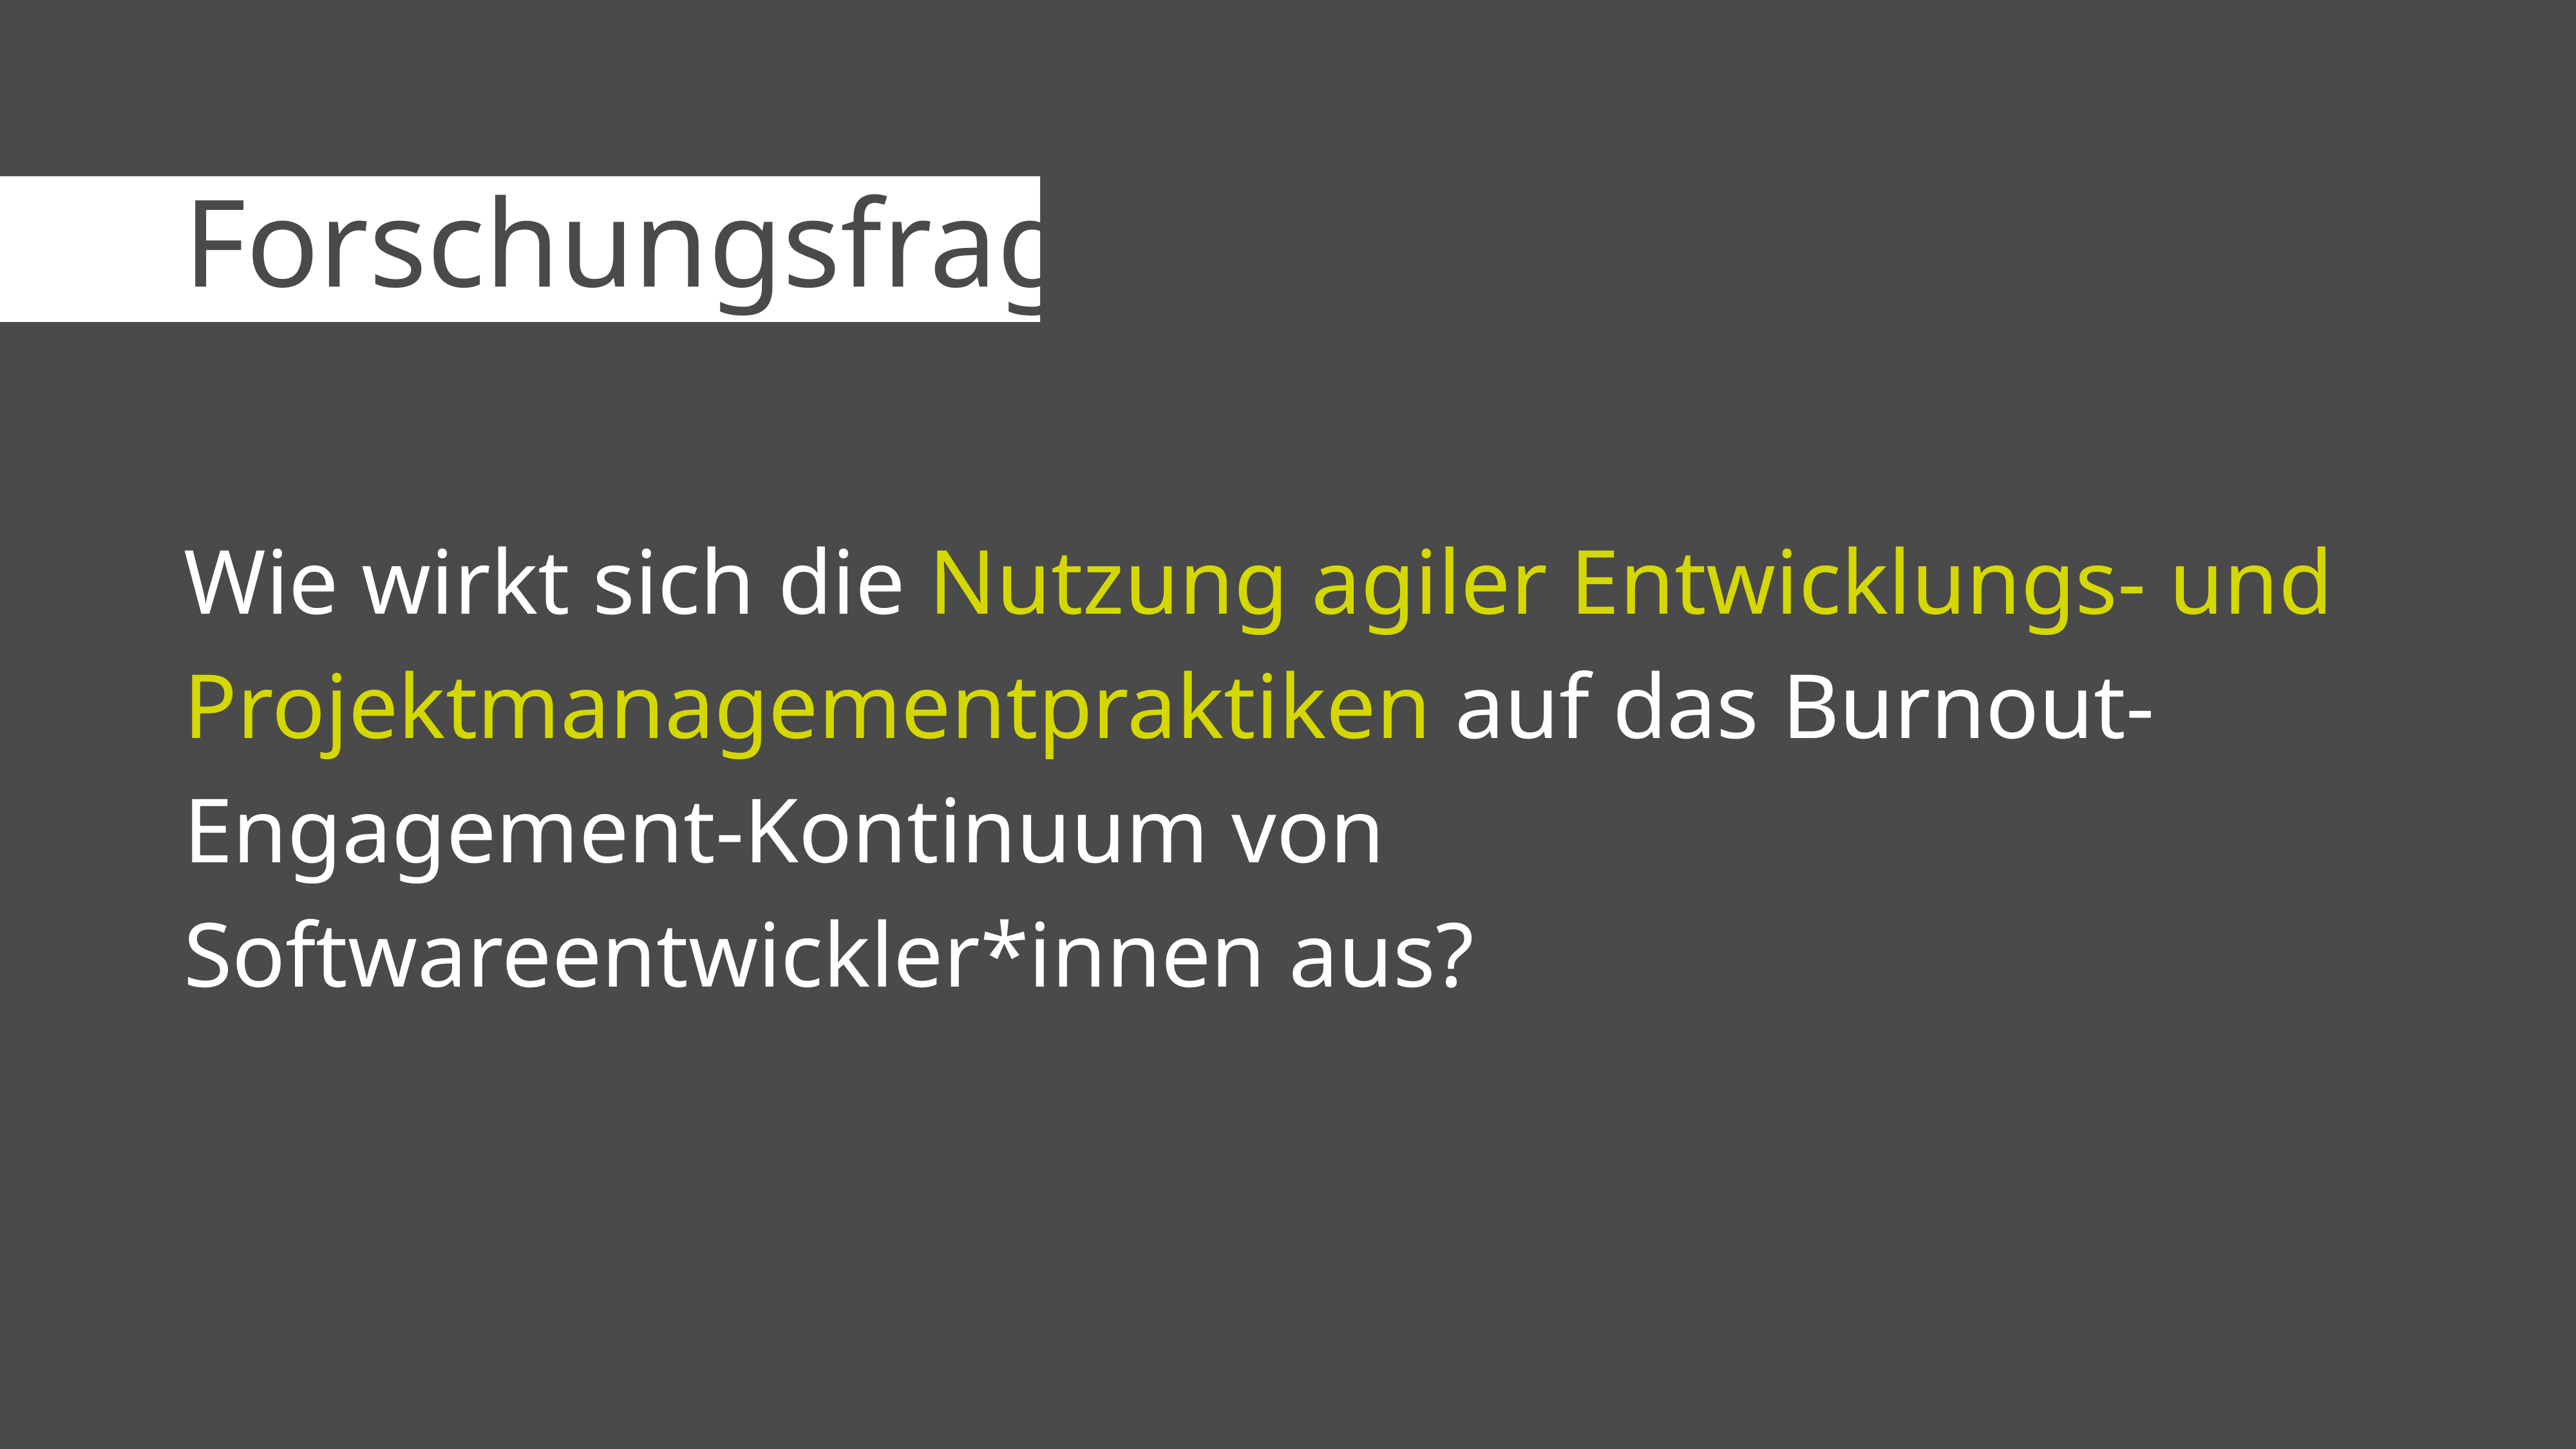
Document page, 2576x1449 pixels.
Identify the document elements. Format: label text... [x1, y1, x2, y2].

text_box Wie wirkt sich die Nutzung agiler Entwicklungs- und Projektmanagementpraktiken auf das Burnout-Engagement-Kontinuum von Softwareentwickler*innen aus? [178, 518, 2398, 994]
title Forschungsfrage [178, 117, 2398, 360]
text_box [0, 176, 178, 322]
